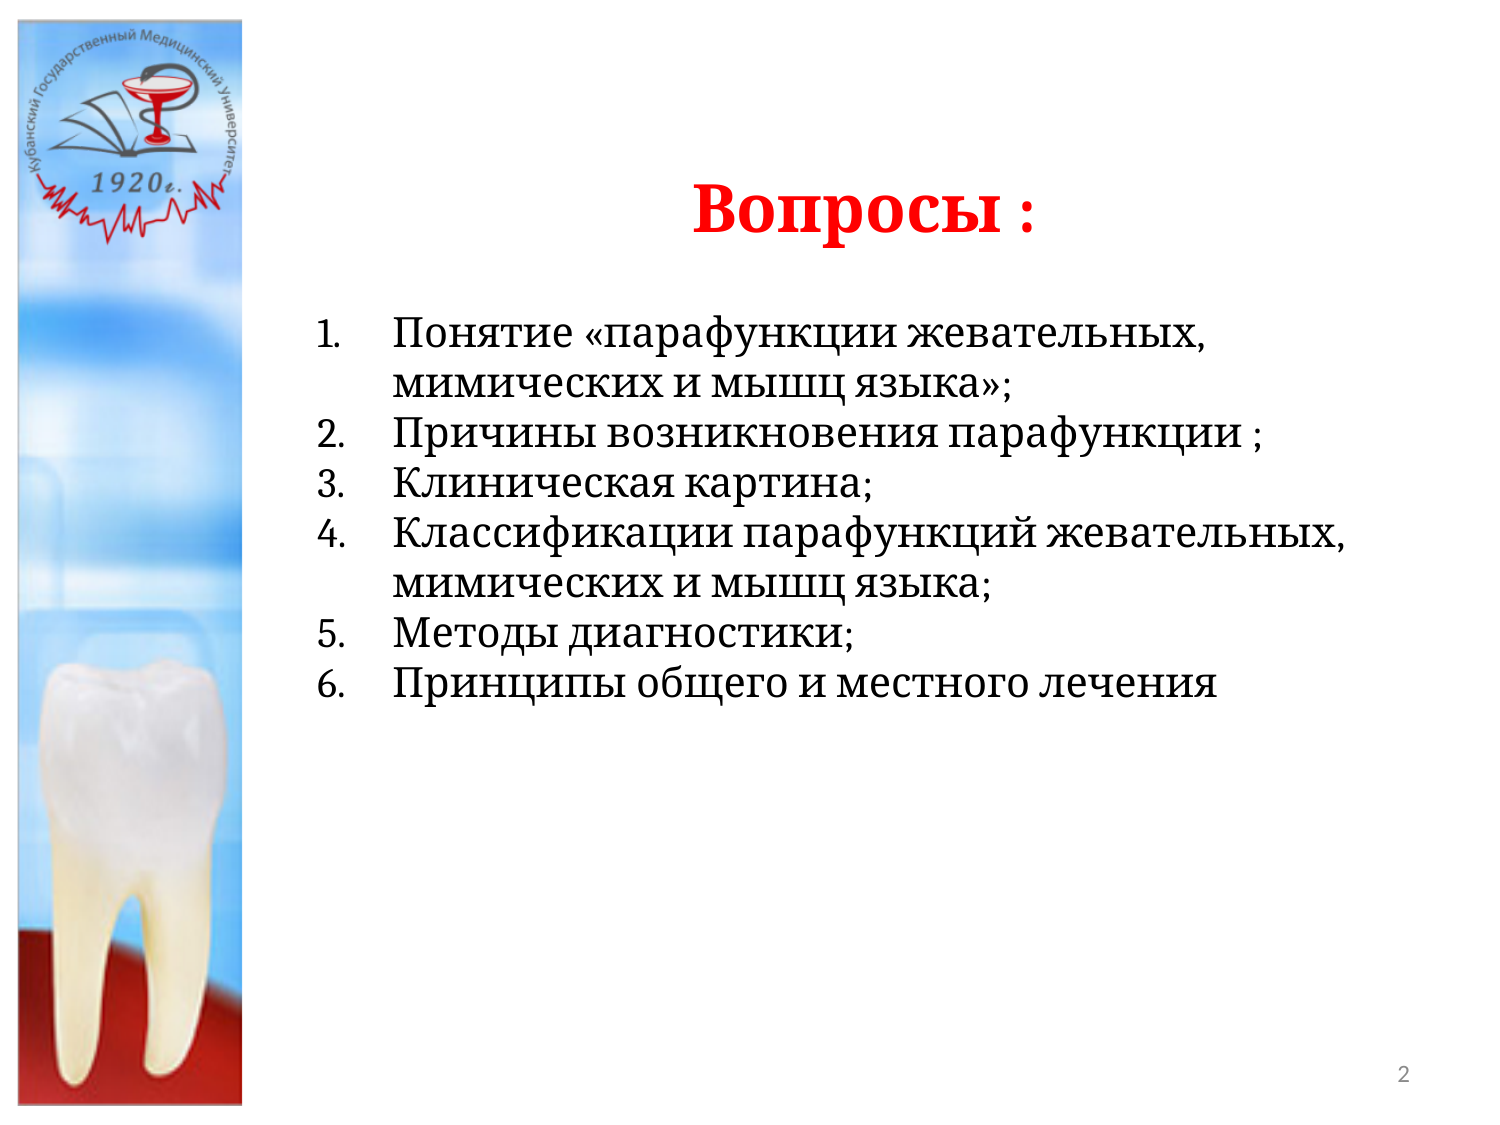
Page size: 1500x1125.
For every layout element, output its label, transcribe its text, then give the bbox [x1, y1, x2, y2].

slide_number 2 [1074, 1042, 1425, 1103]
text_box Вопросы : Понятие «парафункции жевательных, мимических и мышц языка»; Причины возникновения парафункции ; Клиническая картина; Классификации парафункций жевательных, мимических и мышц языка; Методы диагностики; Принципы общего и местного лечения [302, 78, 1425, 864]
picture [17, 18, 243, 1107]
